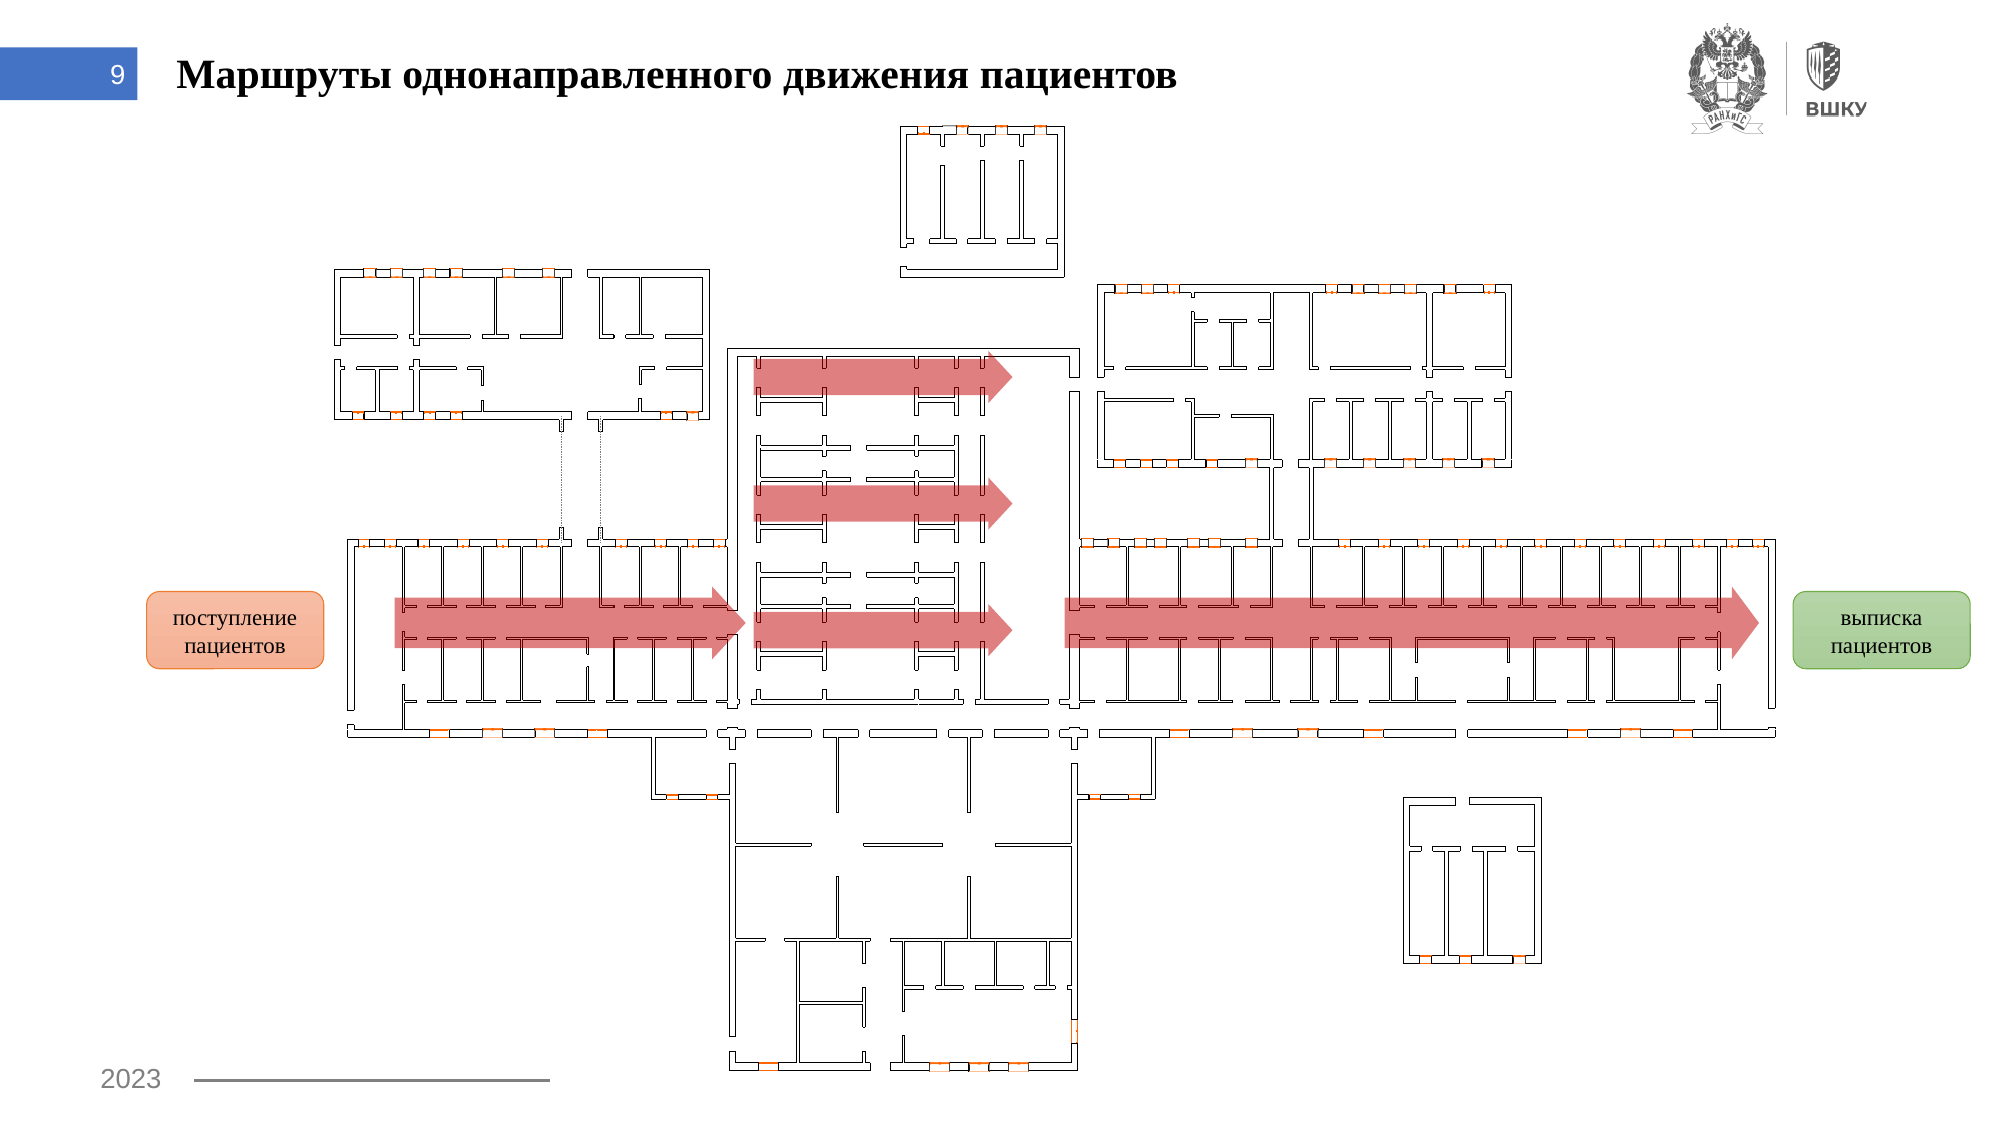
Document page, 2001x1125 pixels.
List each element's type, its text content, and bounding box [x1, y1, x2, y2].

picture [1687, 22, 1867, 136]
text_box Маршруты однонаправленного движения пациентов [146, 39, 1677, 111]
text_box поступление пациентов [146, 590, 325, 670]
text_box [334, 125, 1775, 1072]
text_box выписка пациентов [1792, 590, 1971, 670]
